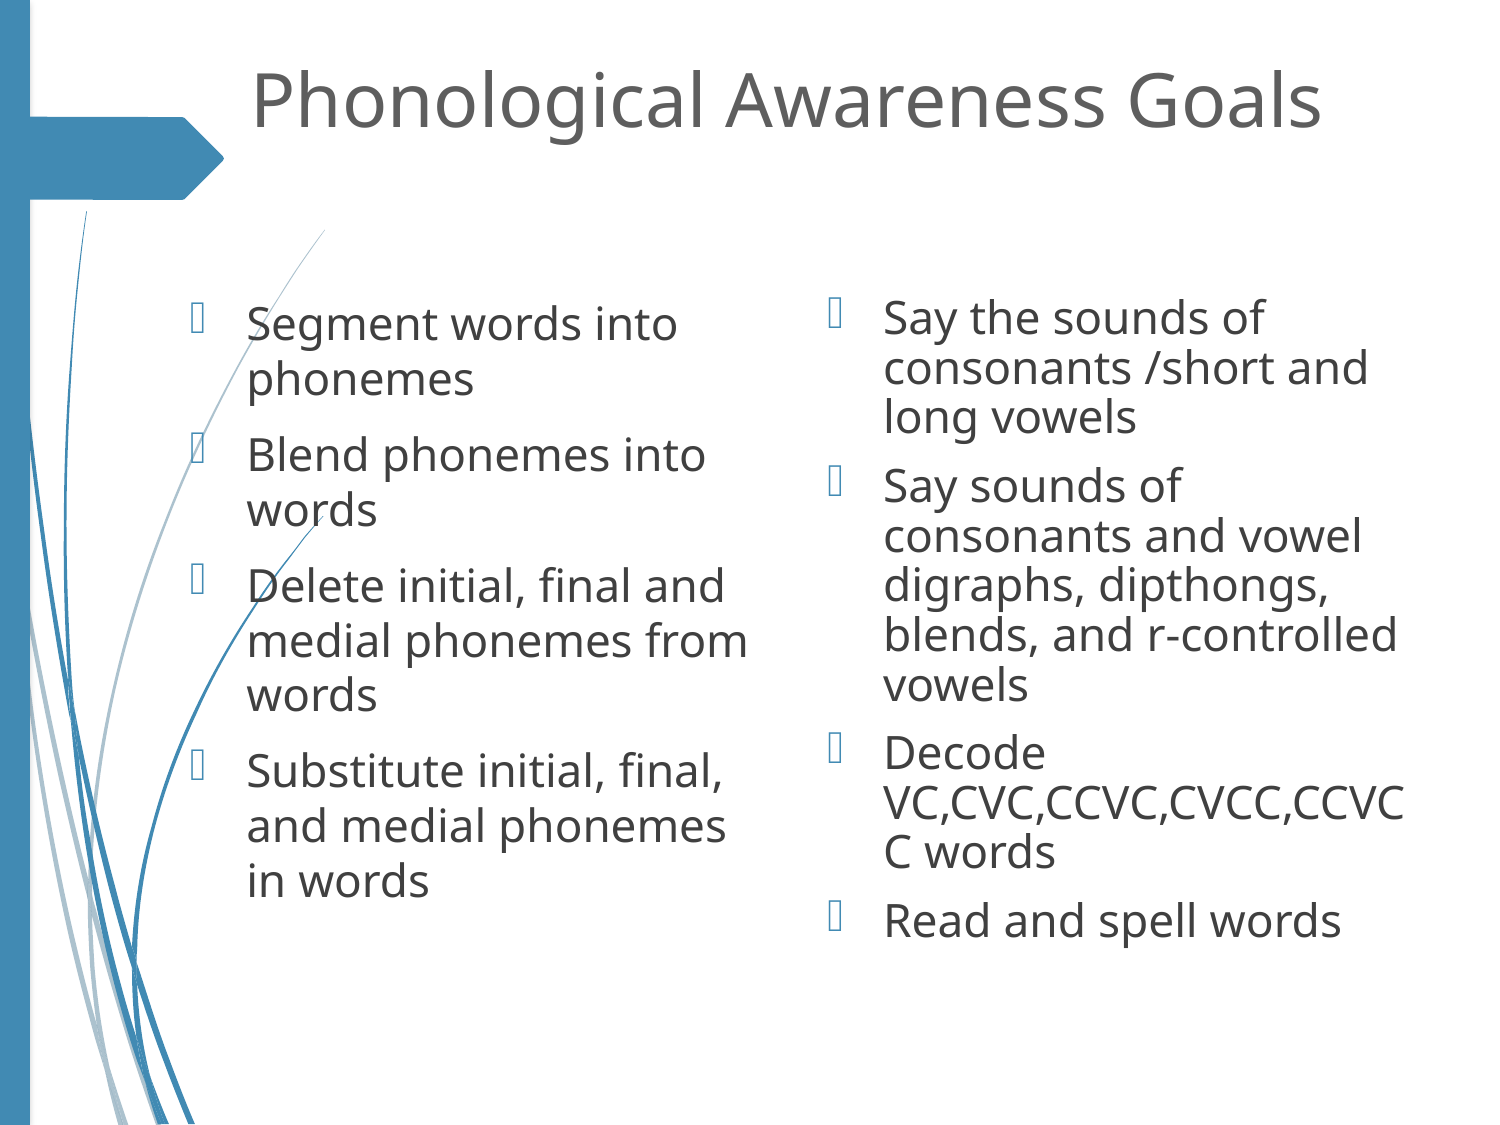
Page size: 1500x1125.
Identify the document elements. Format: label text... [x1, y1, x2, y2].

list Segment words into phonemes Blend phonemes into words Delete initial, final and medial phonemes from words Substitute initial, final, and medial phonemes in words [174, 287, 788, 963]
list Say the sounds of consonants /short and long vowels Say sounds of consonants and vowel digraphs, dipthongs, blends, and r-controlled vowels Decode VC,CVC,CCVC,CVCC,CCVCC words Read and spell words [812, 287, 1425, 963]
title Phonological Awareness Goals [235, 45, 1466, 233]
